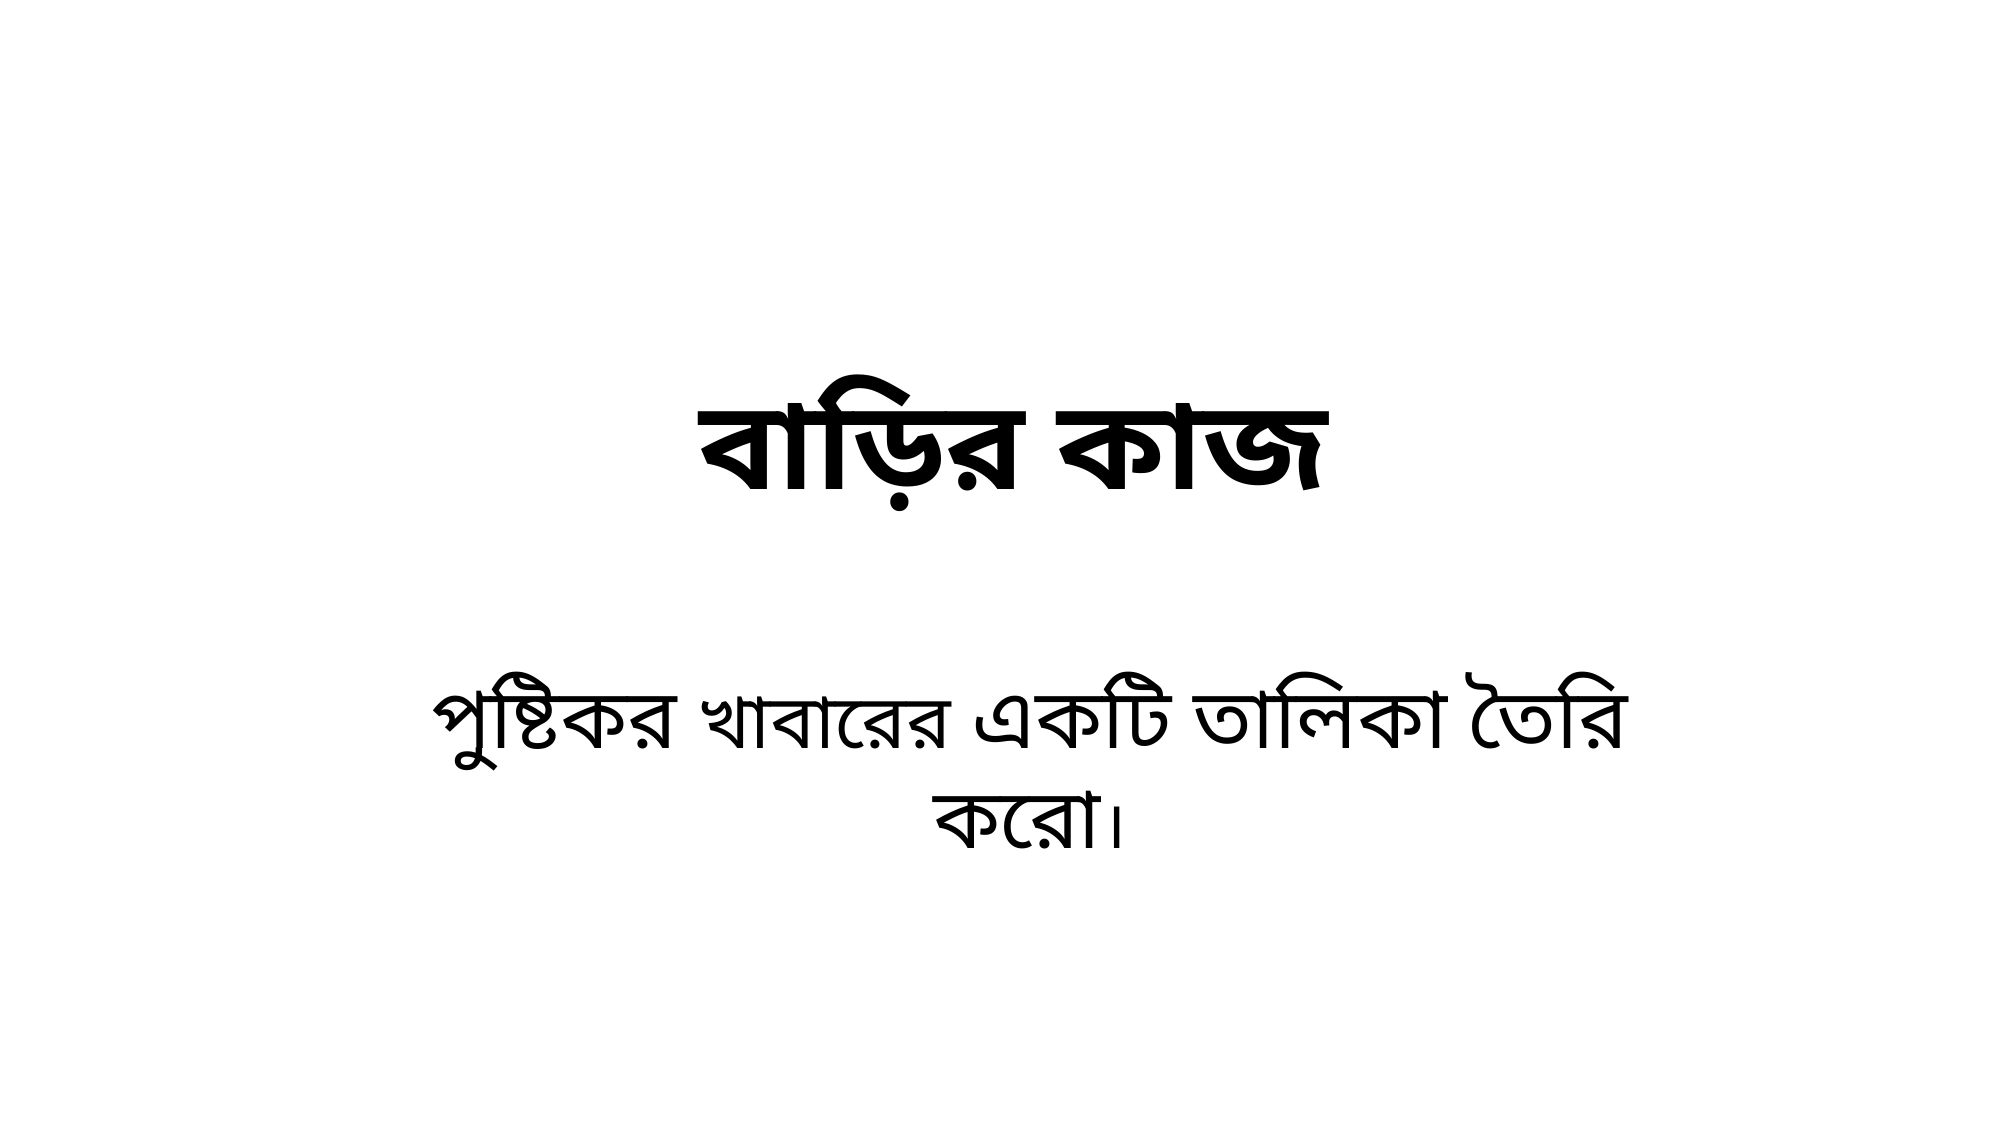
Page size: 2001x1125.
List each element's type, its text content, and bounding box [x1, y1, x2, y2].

text_box বাড়ির কাজ পুষ্টিকর খাবারের একটি তালিকা তৈরি করো। [338, 357, 1721, 873]
